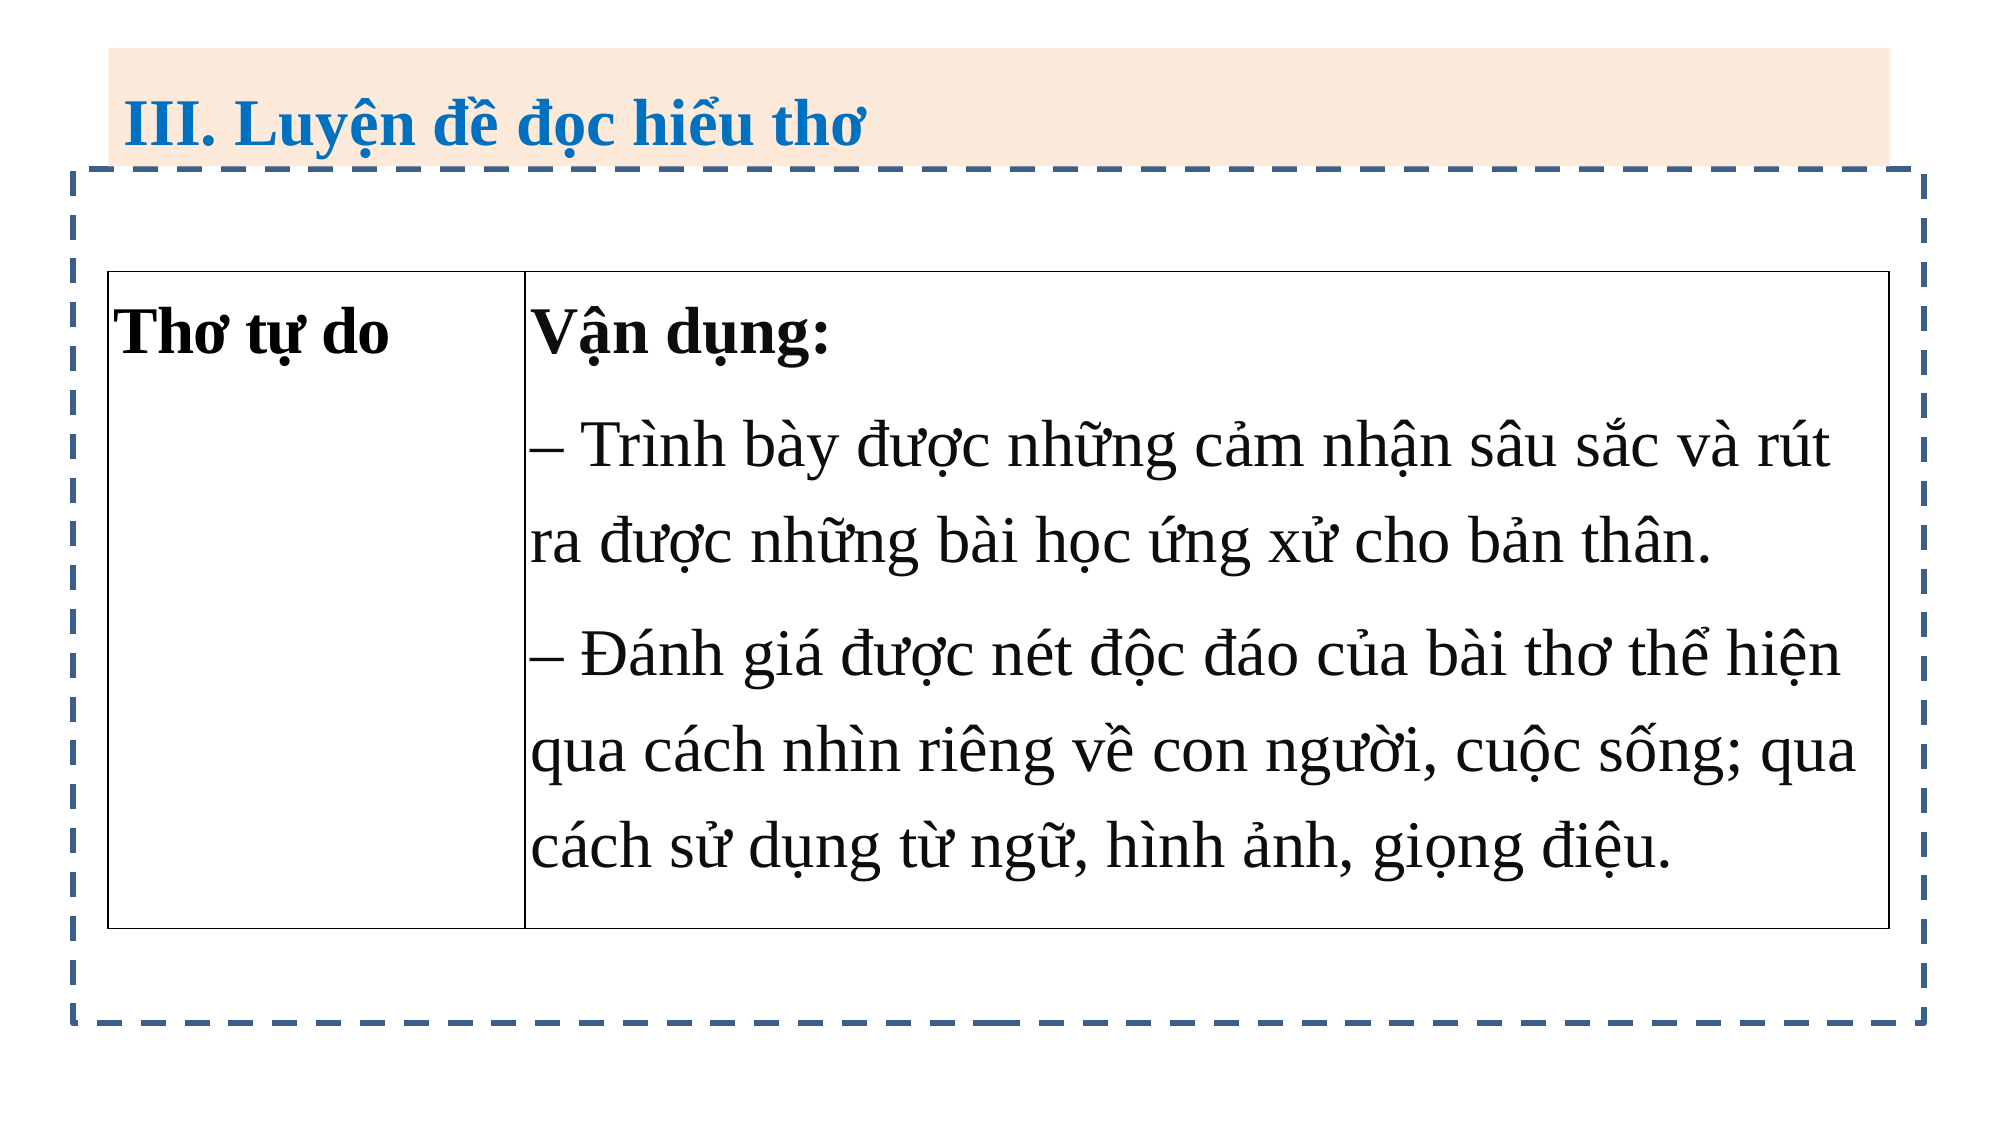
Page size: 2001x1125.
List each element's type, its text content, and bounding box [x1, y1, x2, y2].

text_box III. Luyện đề đọc hiểu thơ [108, 47, 1890, 167]
table_header Vận dụng: – Trình bày được những cảm nhận sâu sắc và rút ra được những bài học ứng xử cho bản thân. – Đánh giá được nét độc đáo của bài thơ thể hiện qua cách nhìn riêng về con người, cuộc sống; qua cách sử dụng từ ngữ, hình ảnh, giọng điệu. [526, 272, 1888, 928]
table_header Thơ tự do [109, 272, 524, 928]
text_box [71, 167, 1926, 1025]
